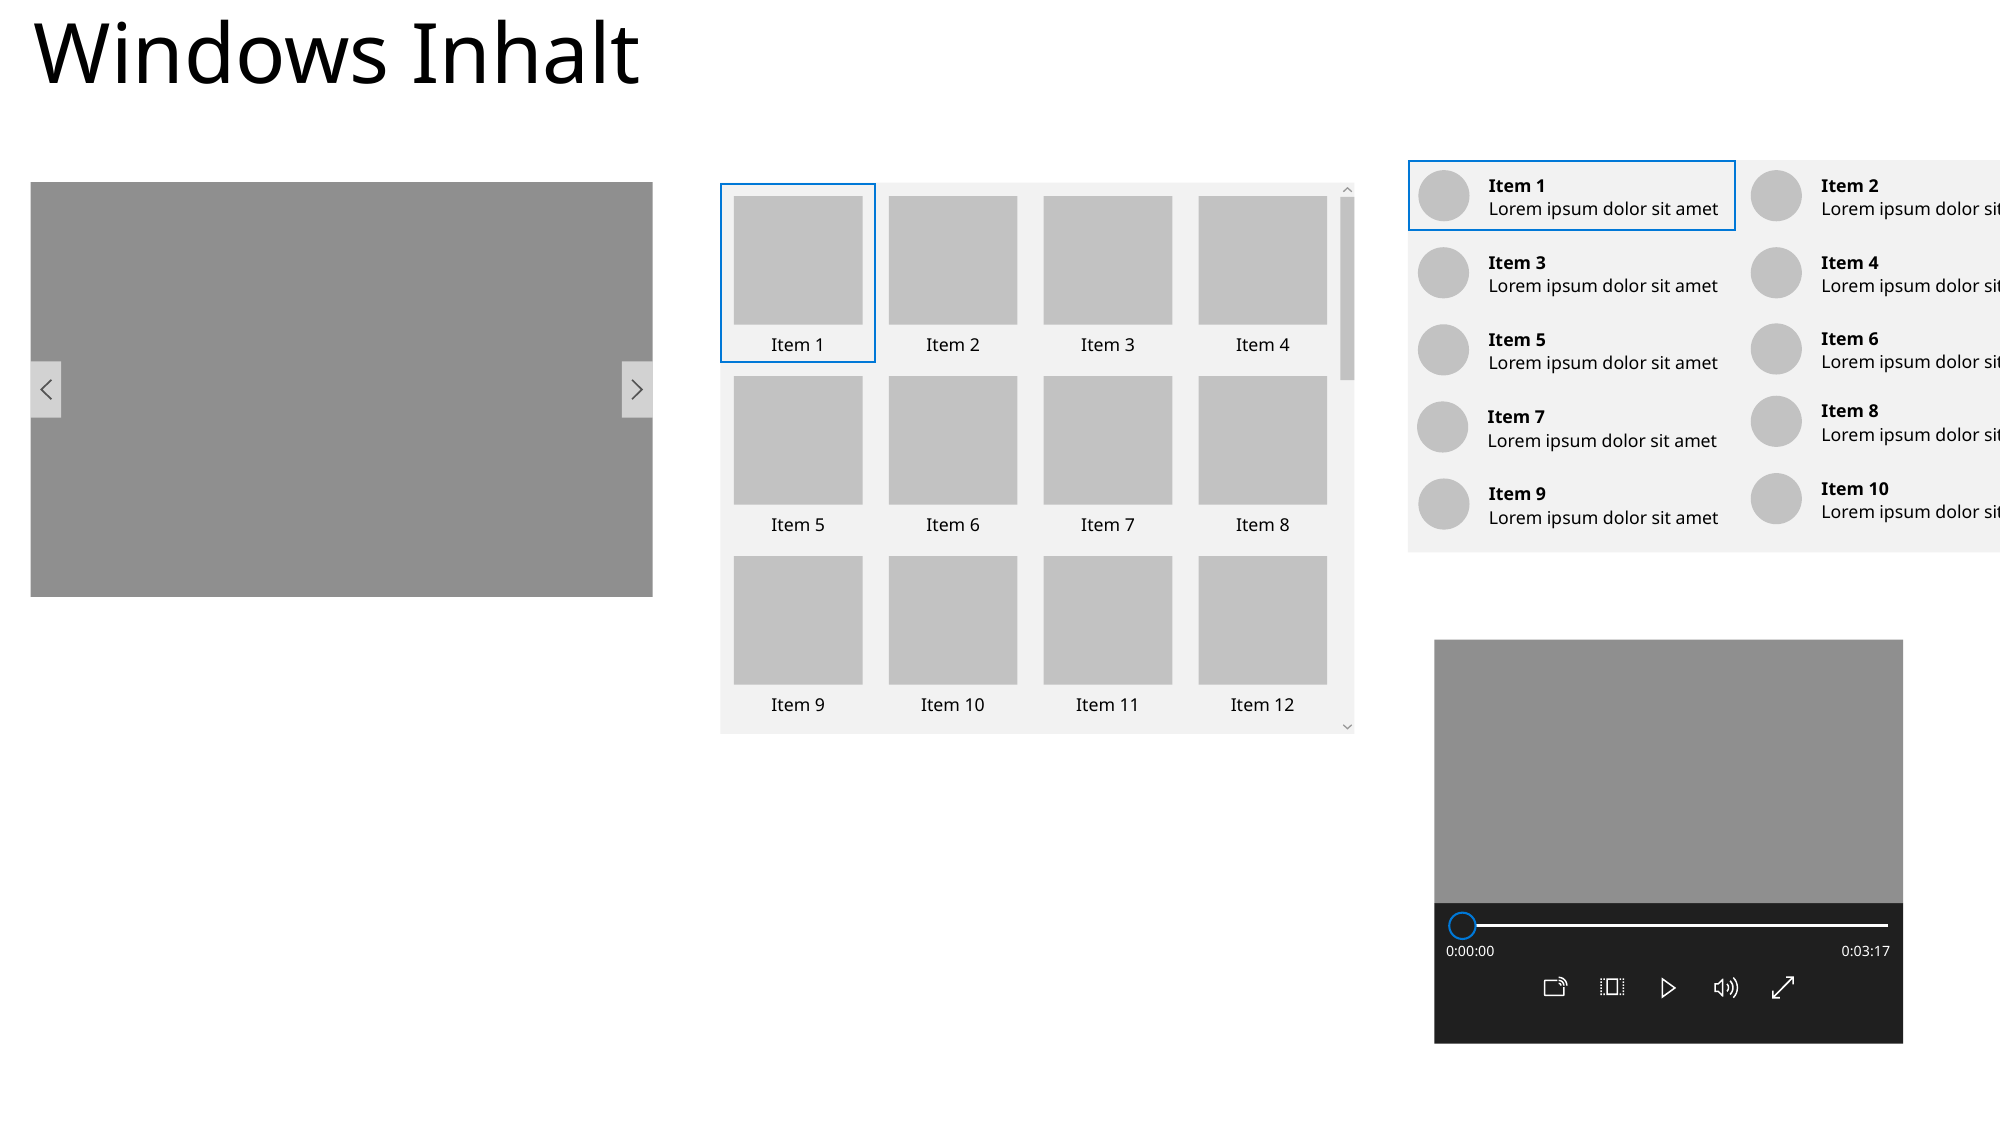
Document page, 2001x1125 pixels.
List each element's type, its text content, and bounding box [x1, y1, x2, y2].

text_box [1434, 639, 1904, 1044]
title Windows Inhalt [18, 3, 1744, 110]
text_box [1407, 160, 2000, 553]
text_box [30, 182, 653, 597]
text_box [720, 182, 1355, 734]
